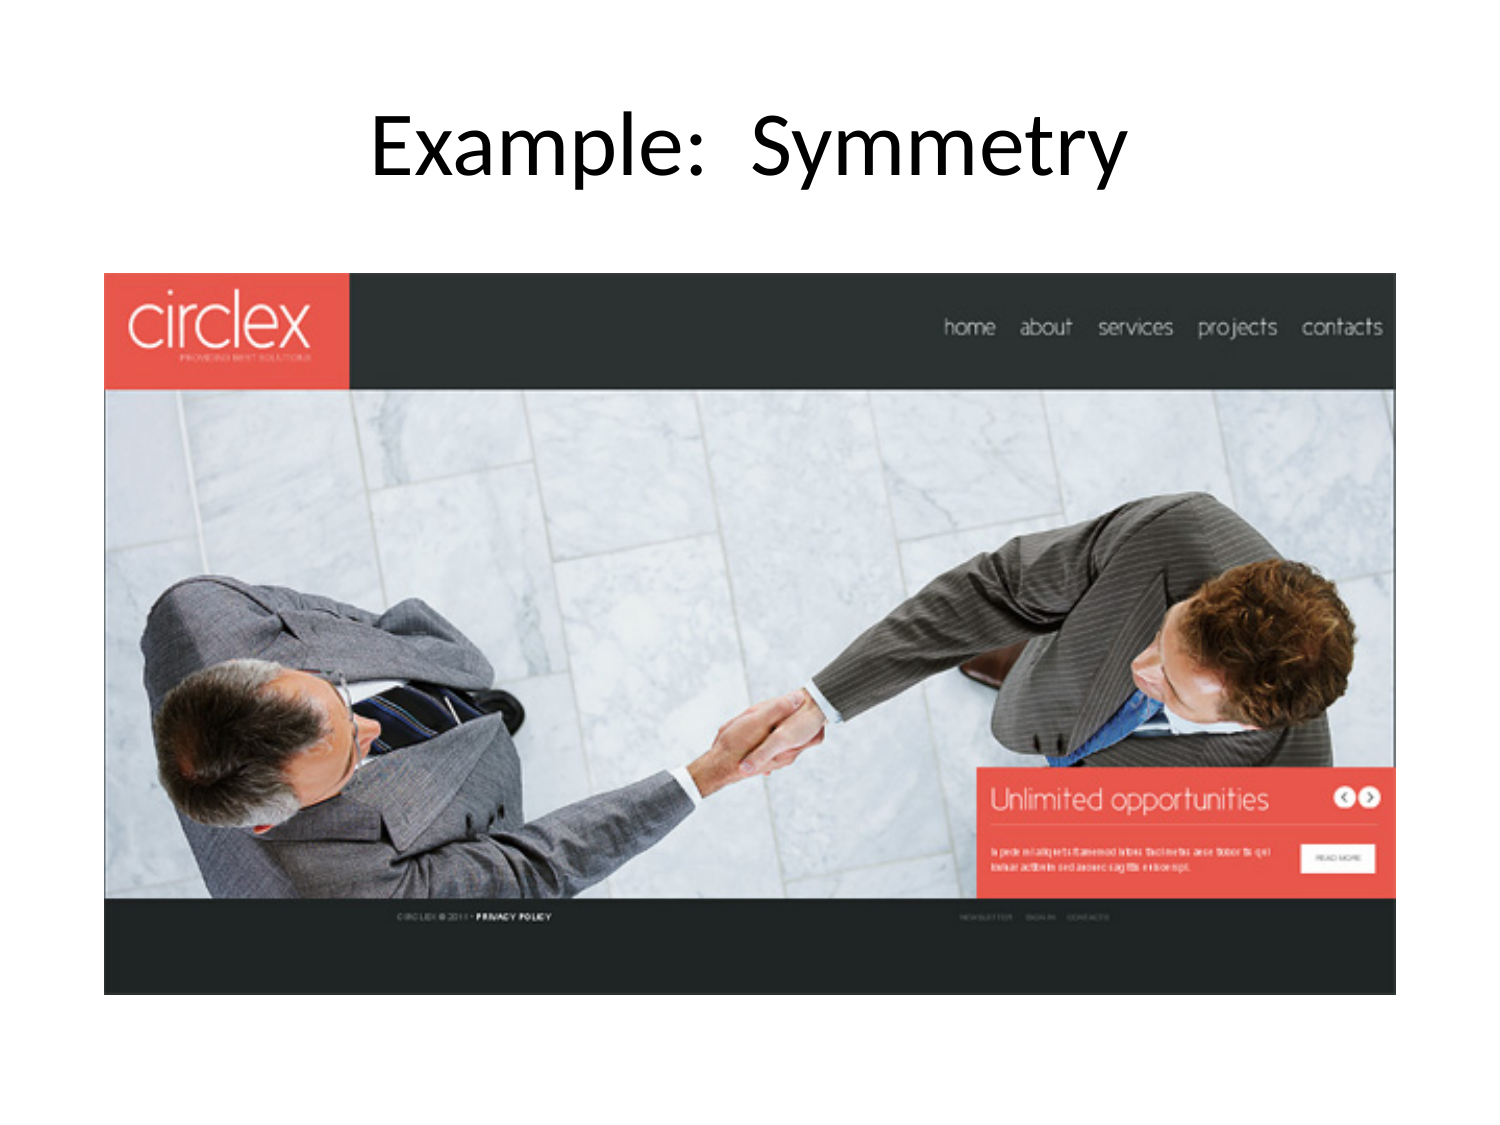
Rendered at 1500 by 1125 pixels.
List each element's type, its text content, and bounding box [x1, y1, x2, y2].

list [103, 272, 1396, 995]
title Example: Symmetry [75, 45, 1425, 233]
